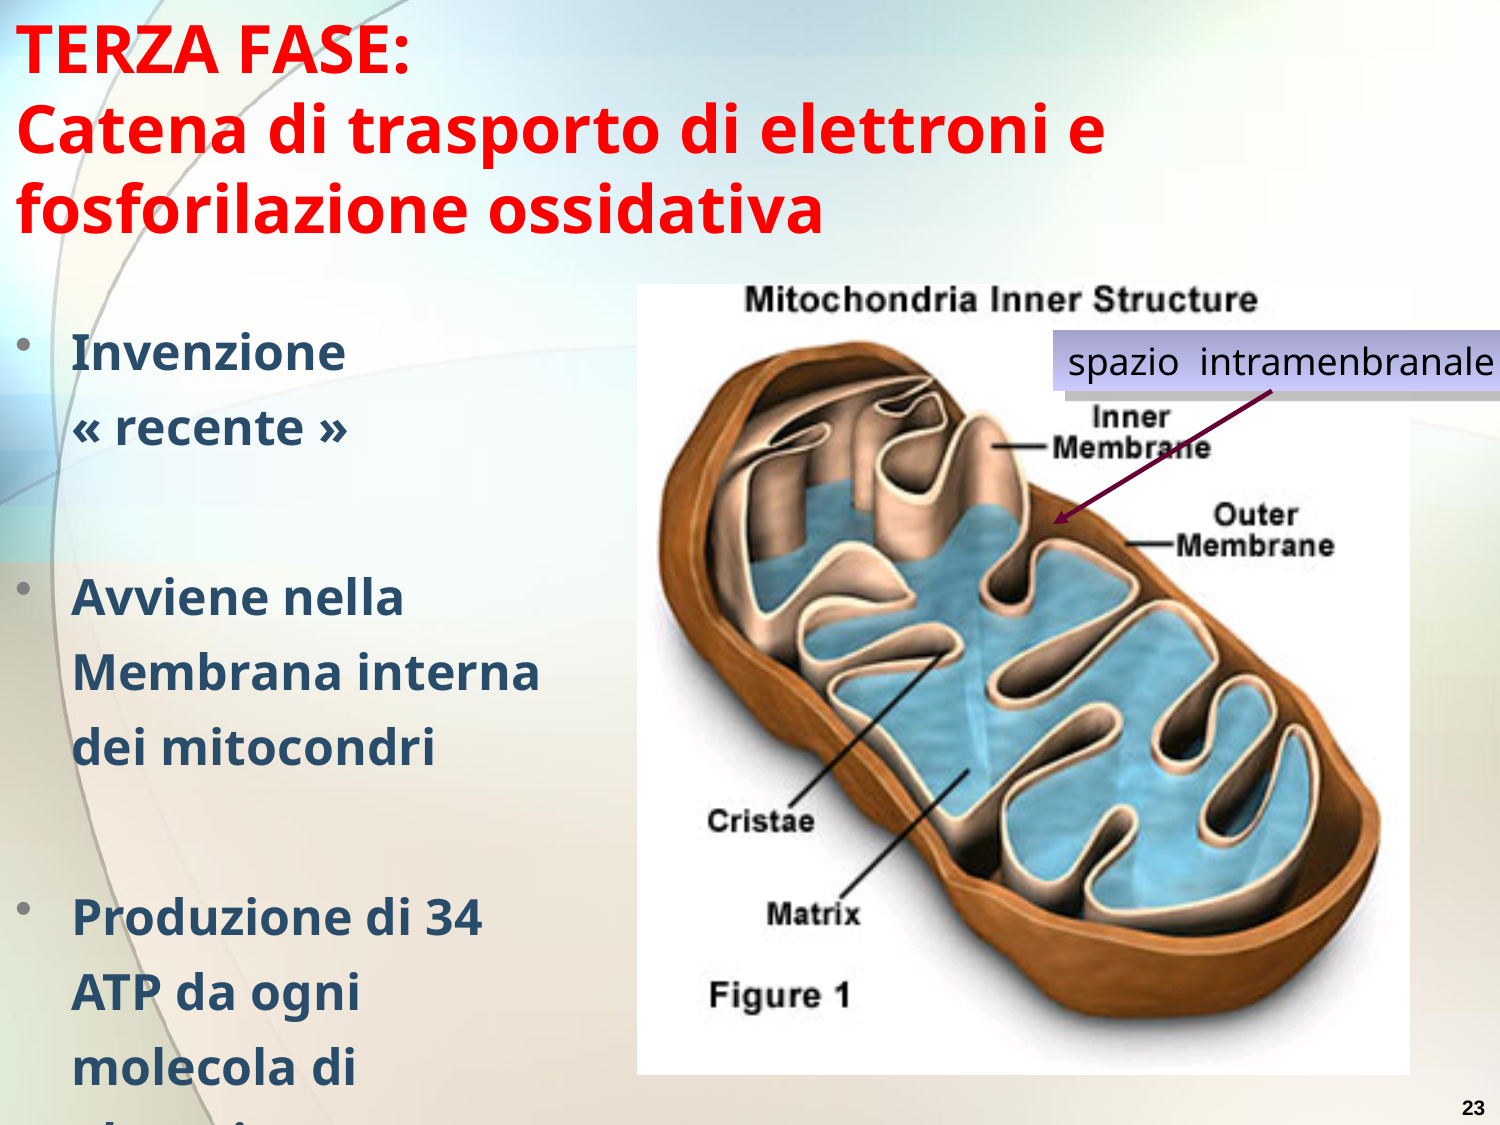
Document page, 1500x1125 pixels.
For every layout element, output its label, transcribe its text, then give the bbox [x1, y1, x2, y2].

slide_number 23 [1187, 1087, 1500, 1125]
text_box spazio intramenbranale [1413, 330, 1500, 391]
title TERZA FASE: Catena di trasporto di elettroni e fosforilazione ossidativa [0, 51, 1326, 203]
list Invenzione « recente » Avviene nella Membrana interna dei mitocondri Produzione di 34 ATP da ogni molecola di glucosio [0, 297, 565, 1036]
picture [0, 0, 1500, 1125]
